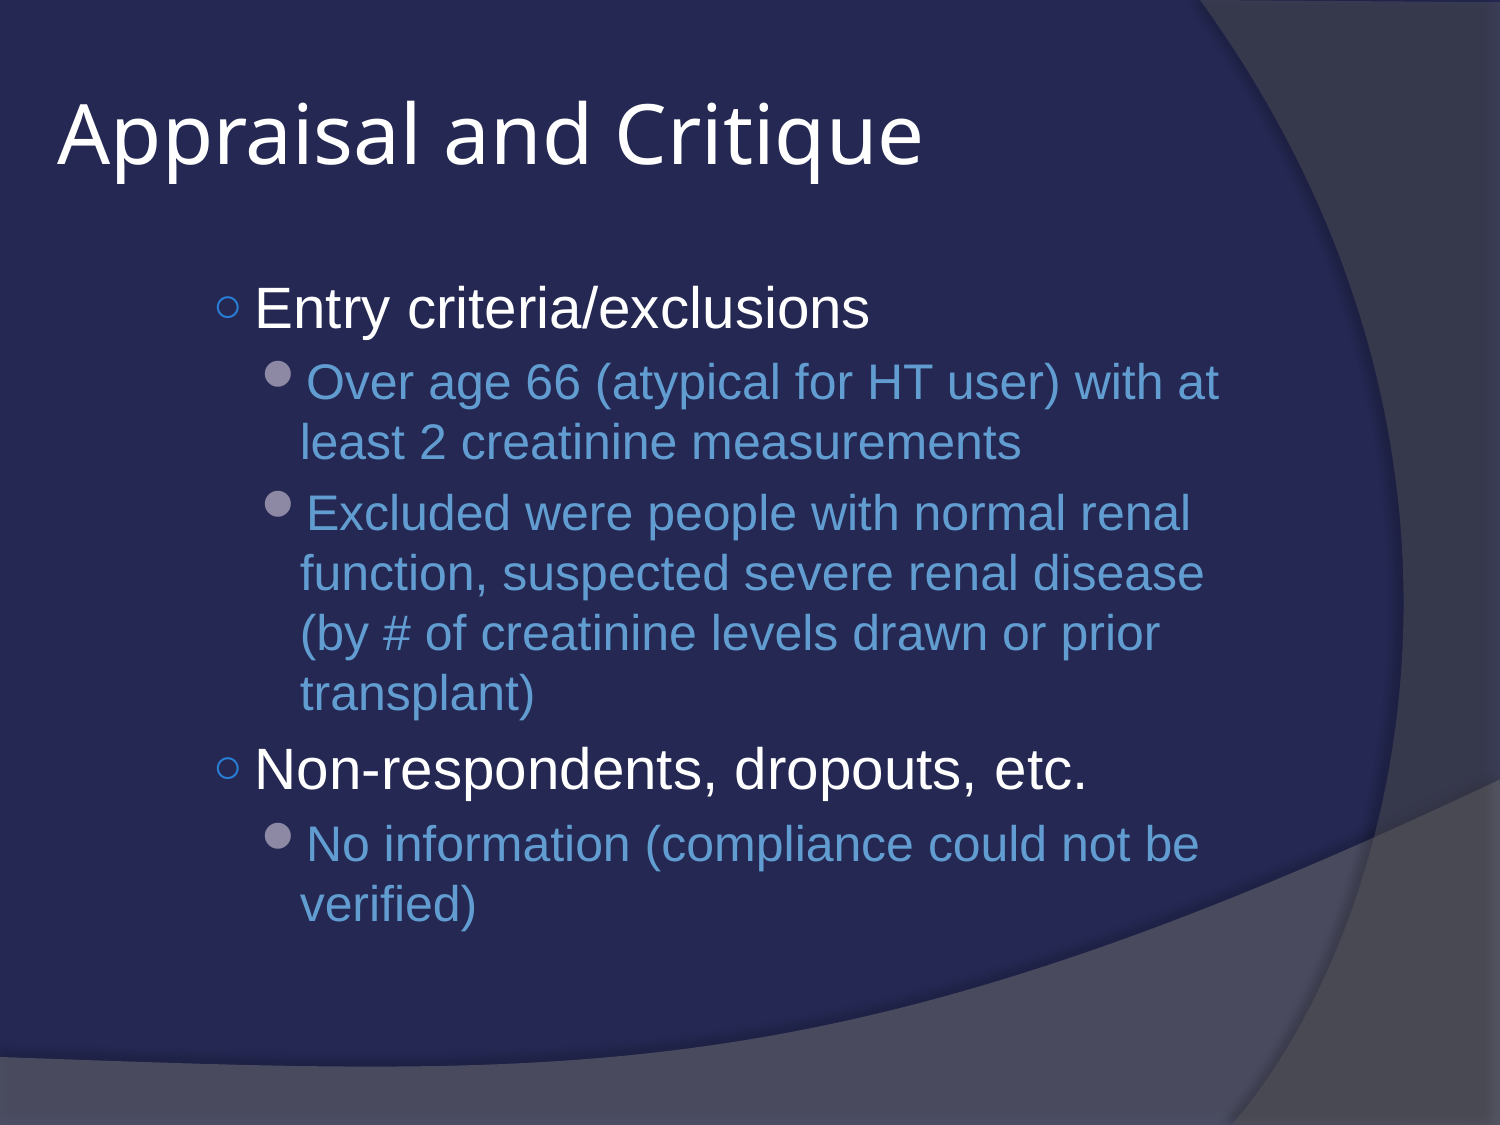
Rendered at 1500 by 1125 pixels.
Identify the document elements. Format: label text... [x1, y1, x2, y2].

title Appraisal and Critique [49, 37, 1276, 226]
list Entry criteria/exclusions Over age 66 (atypical for HT user) with at least 2 creatinine measurements Excluded were people with normal renal function, suspected severe renal disease (by # of creatinine levels drawn or prior transplant) Non-respondents, dropouts, etc. No information (compliance could not be verified) [74, 262, 1301, 1006]
